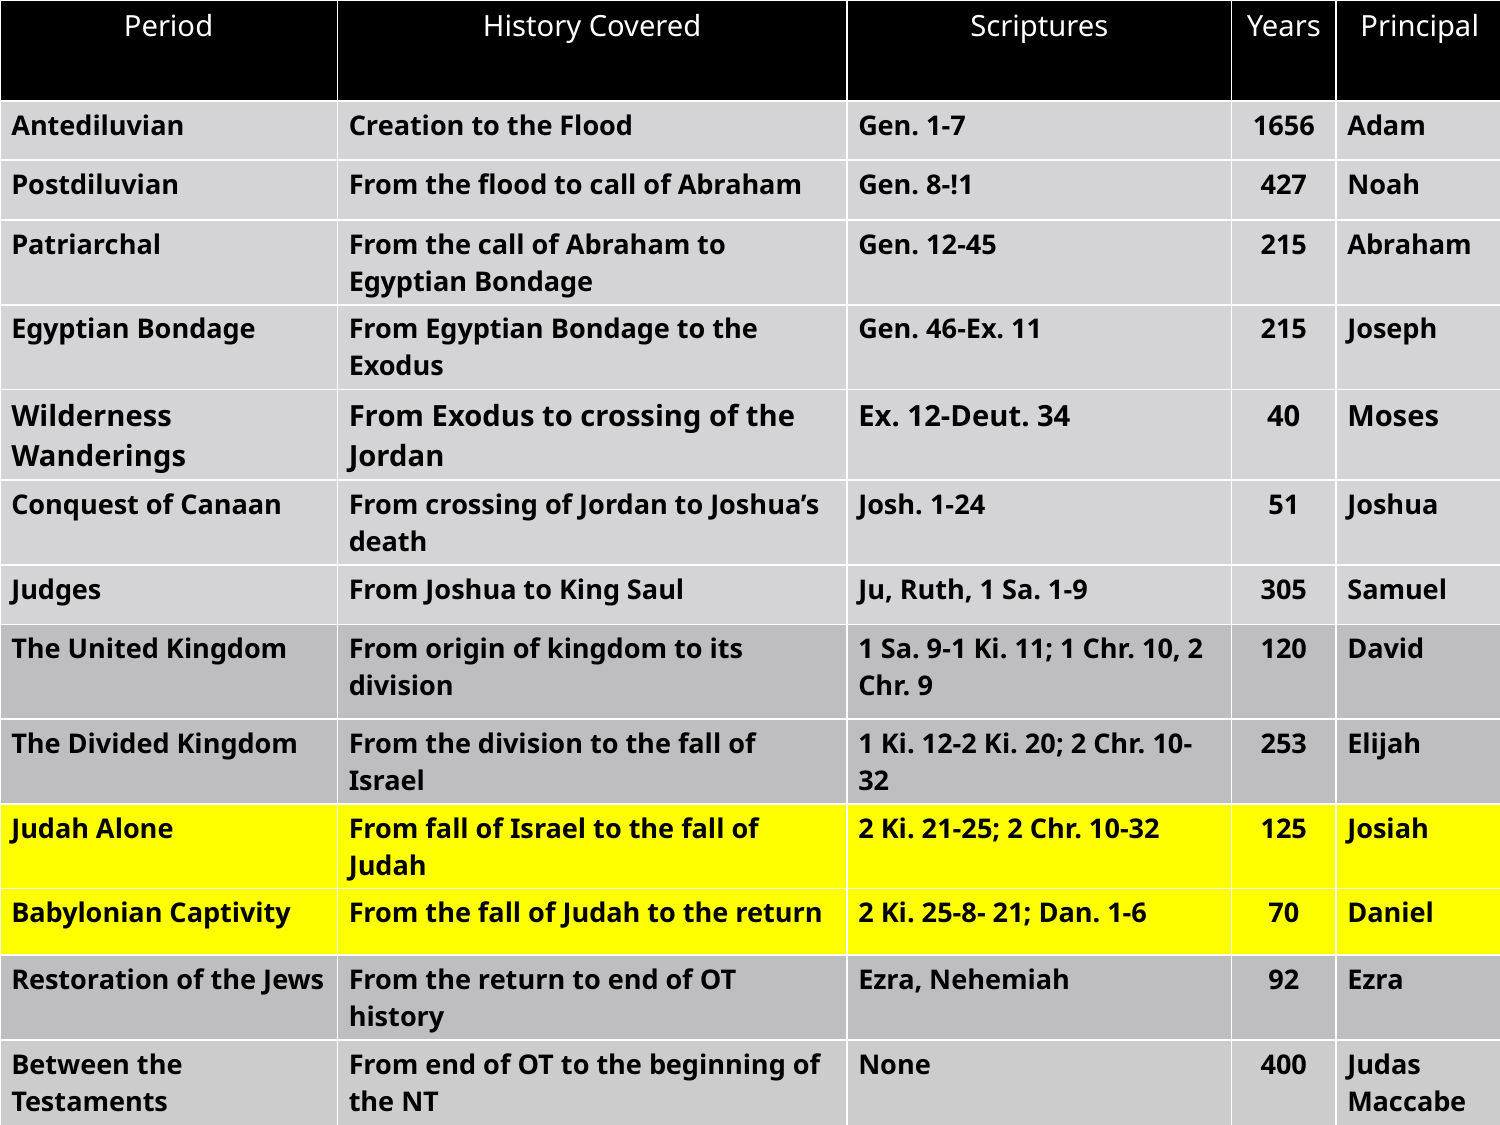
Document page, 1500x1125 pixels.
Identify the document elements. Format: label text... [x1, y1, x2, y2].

table_cell Postdiluvian [1, 161, 337, 219]
table_cell Samuel [1337, 566, 1500, 624]
table_cell From Egyptian Bondage to the Exodus [338, 306, 846, 389]
table_cell 70 [1232, 889, 1335, 954]
table_cell Egyptian Bondage [1, 306, 337, 389]
table_cell Ezra [1337, 956, 1500, 1039]
table_cell From crossing of Jordan to Joshua’s death [338, 481, 846, 564]
table_cell Wilderness Wanderings [1, 390, 337, 479]
table_cell From Joshua to King Saul [338, 566, 846, 624]
table_cell Gen. 1-7 [848, 102, 1231, 159]
table_cell 2 Ki. 21-25; 2 Chr. 10-32 [848, 805, 1231, 888]
table_cell 1 Ki. 12-2 Ki. 20; 2 Chr. 10-32 [848, 720, 1231, 803]
table_cell Restoration of the Jews [1, 956, 337, 1039]
table_cell 120 [1232, 625, 1335, 718]
table_cell Josiah [1337, 805, 1500, 888]
table_cell 92 [1232, 956, 1335, 1039]
table_cell 215 [1232, 306, 1335, 389]
table_cell Gen. 12-45 [848, 221, 1231, 304]
table_header Years [1232, 1, 1335, 100]
table_cell From the fall of Judah to the return [338, 889, 846, 954]
table_cell Gen. 46-Ex. 11 [848, 306, 1231, 389]
table_cell Joshua [1337, 481, 1500, 564]
table_cell Josh. 1-24 [848, 481, 1231, 564]
table_cell Joseph [1337, 306, 1500, 389]
table_cell From the return to end of OT history [338, 956, 846, 1039]
table_cell Patriarchal [1, 221, 337, 304]
table_cell From the flood to call of Abraham [338, 161, 846, 219]
table_cell Judges [1, 566, 337, 624]
table_cell Judah Alone [1, 805, 337, 888]
table_cell Ex. 12-Deut. 34 [848, 390, 1231, 479]
table_cell Conquest of Canaan [1, 481, 337, 564]
table_cell 215 [1232, 221, 1335, 304]
table_cell Ezra, Nehemiah [848, 956, 1231, 1039]
table_cell Judas Maccabe [1337, 1041, 1500, 1125]
table_header Scriptures [848, 1, 1231, 100]
table_cell Antediluvian [1, 102, 337, 159]
table_header History Covered [338, 1, 846, 100]
table_cell 1 Sa. 9-1 Ki. 11; 1 Chr. 10, 2 Chr. 9 [848, 625, 1231, 718]
table_header Period [1, 1, 337, 100]
table_cell Babylonian Captivity [1, 889, 337, 954]
table_cell From Exodus to crossing of the Jordan [338, 390, 846, 479]
table_cell Gen. 8-!1 [848, 161, 1231, 219]
table_cell 1656 [1232, 102, 1335, 159]
table_cell Daniel [1337, 889, 1500, 954]
table_cell 2 Ki. 25-8- 21; Dan. 1-6 [848, 889, 1231, 954]
table_cell From the division to the fall of Israel [338, 720, 846, 803]
table_cell From origin of kingdom to its division [338, 625, 846, 718]
table_cell From fall of Israel to the fall of Judah [338, 805, 846, 888]
table_cell Abraham [1337, 221, 1500, 304]
table_cell Creation to the Flood [338, 102, 846, 159]
table_cell The Divided Kingdom [1, 720, 337, 803]
table_cell The United Kingdom [1, 625, 337, 718]
table_cell Elijah [1337, 720, 1500, 803]
table_cell None [848, 1041, 1231, 1125]
table_cell From the call of Abraham to Egyptian Bondage [338, 221, 846, 304]
table_cell Moses [1337, 390, 1500, 479]
table_cell 125 [1232, 805, 1335, 888]
table_header Principal [1337, 1, 1500, 100]
table_cell 427 [1232, 161, 1335, 219]
table_cell 305 [1232, 566, 1335, 624]
table_cell 51 [1232, 481, 1335, 564]
table_cell Adam [1337, 102, 1500, 159]
table_cell 253 [1232, 720, 1335, 803]
table_cell From end of OT to the beginning of the NT [338, 1041, 846, 1125]
table_cell Ju, Ruth, 1 Sa. 1-9 [848, 566, 1231, 624]
table_cell David [1337, 625, 1500, 718]
table_cell Noah [1337, 161, 1500, 219]
table_cell Between the Testaments [1, 1041, 337, 1125]
table_cell 400 [1232, 1041, 1335, 1125]
table_cell 40 [1232, 390, 1335, 479]
